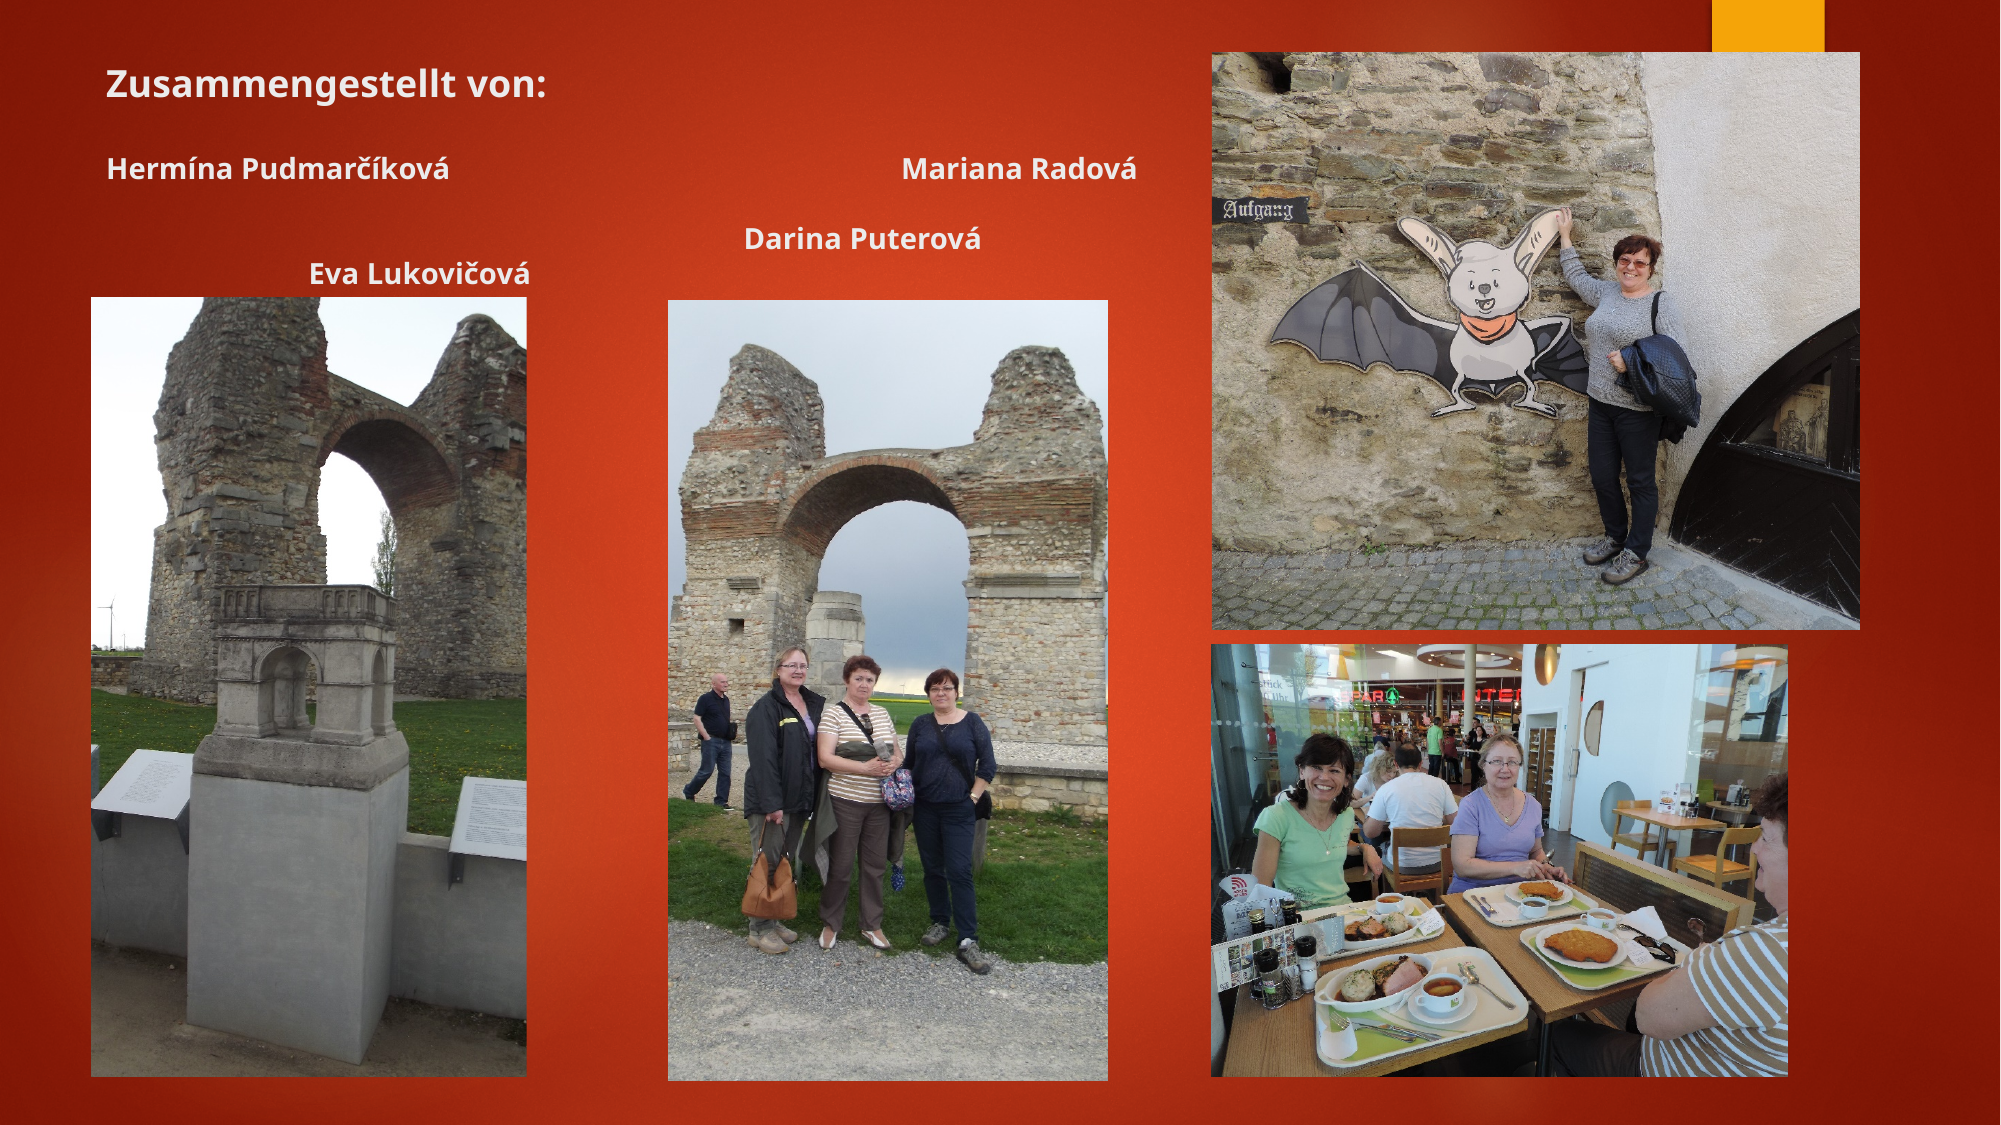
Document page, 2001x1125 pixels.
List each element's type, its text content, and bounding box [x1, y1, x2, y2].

title Zusammengestellt von: Hermína Pudmarčíková Mariana Radová Darina Puterová Eva Lukovičová [91, 52, 1209, 304]
picture [1211, 0, 1860, 630]
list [668, 300, 1109, 1081]
picture [0, 297, 663, 1125]
picture [1211, 644, 1788, 1125]
